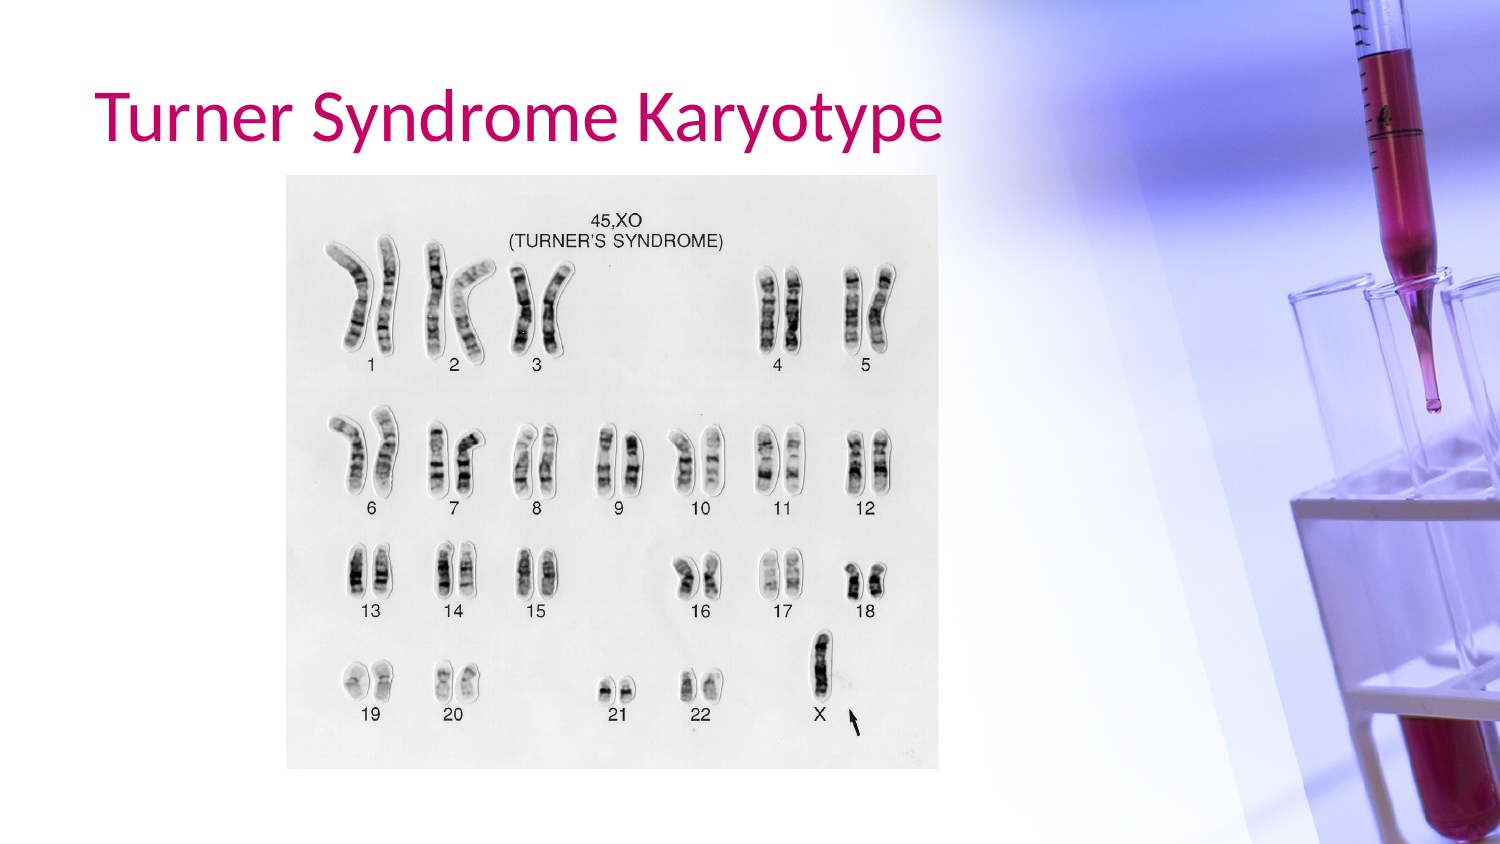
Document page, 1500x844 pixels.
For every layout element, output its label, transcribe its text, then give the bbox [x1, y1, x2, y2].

picture [0, 0, 1500, 844]
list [286, 175, 940, 770]
title Turner Syndrome Karyotype [79, 52, 1144, 172]
